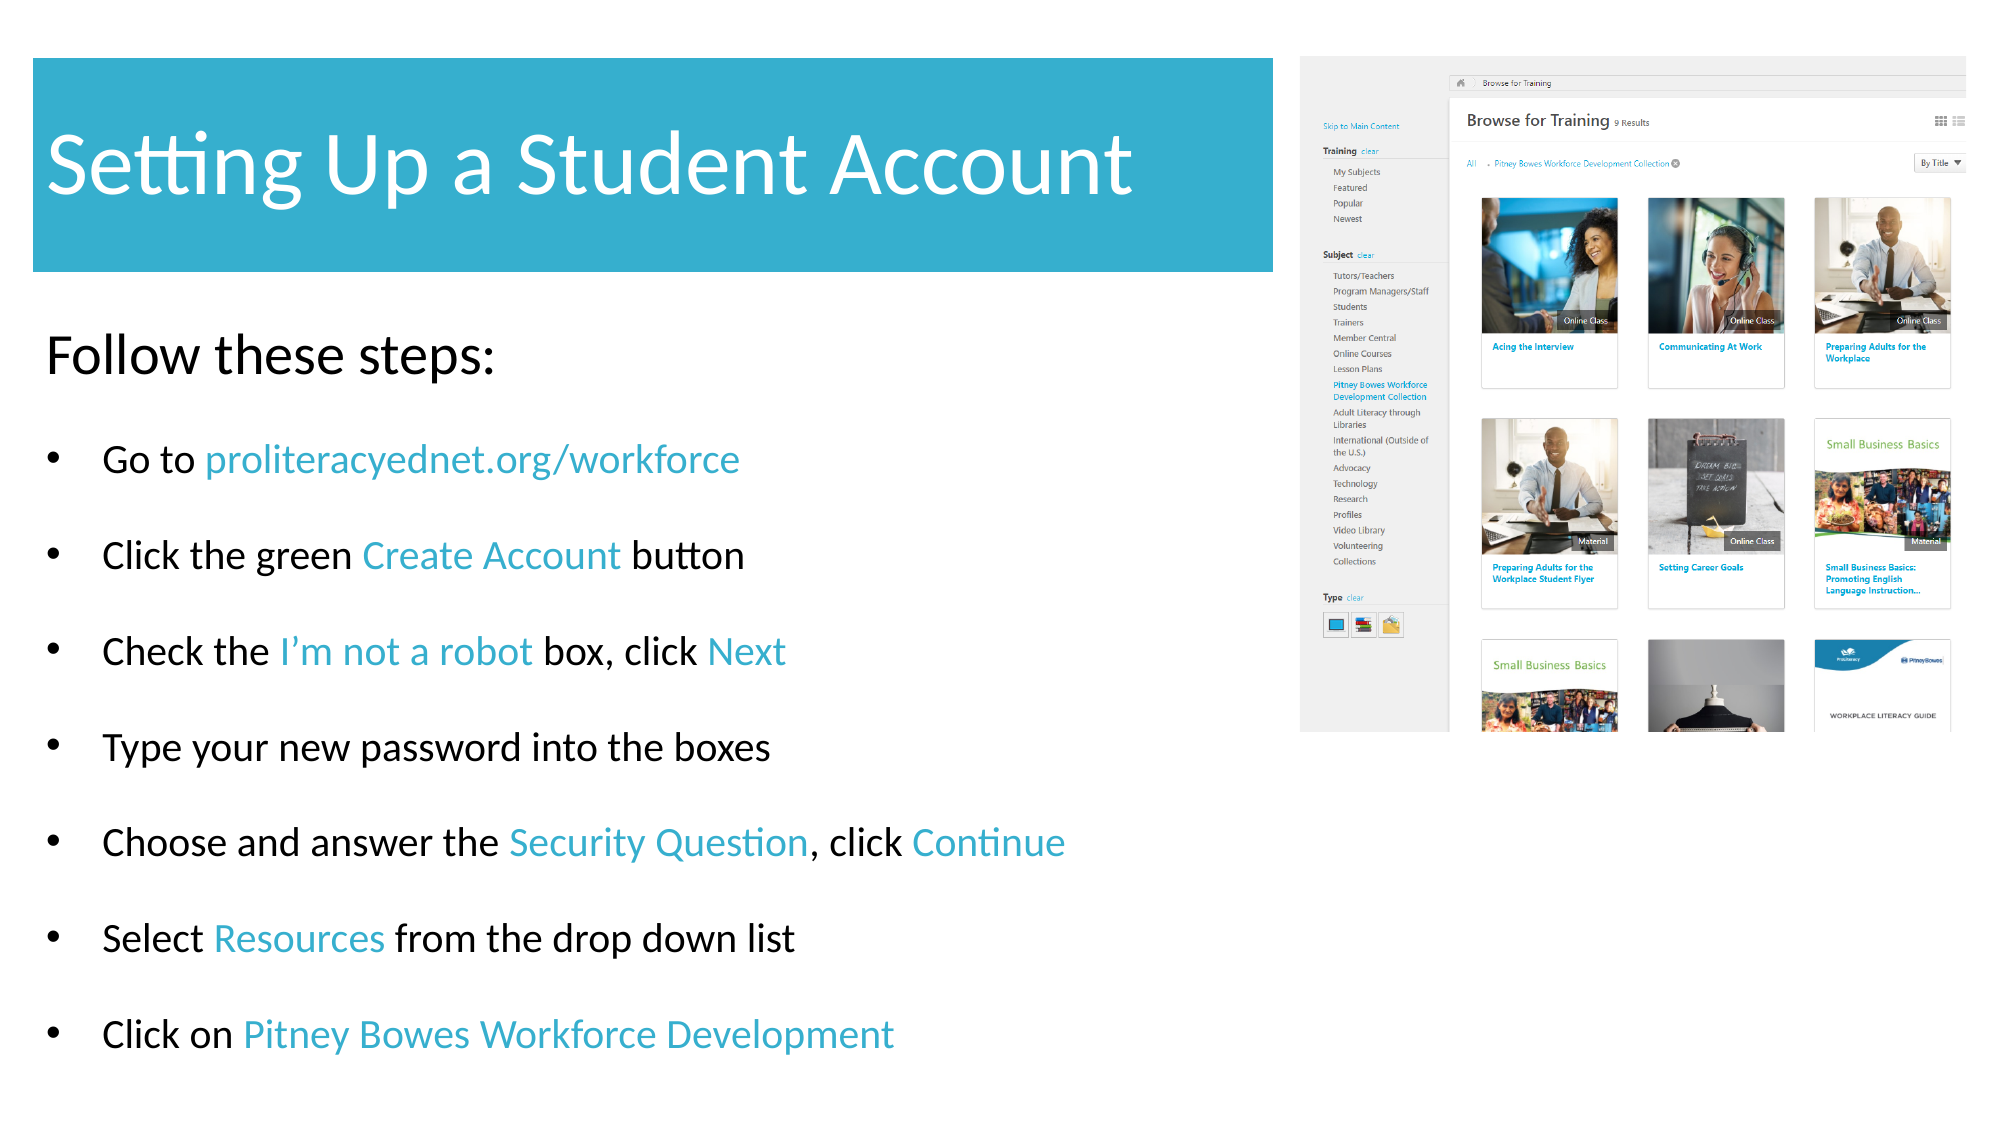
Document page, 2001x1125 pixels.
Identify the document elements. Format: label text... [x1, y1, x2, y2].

picture [1299, 56, 1967, 732]
text_box Follow these steps: Go to proliteracyednet.org/workforce Click the green Create Account button Check the I’m not a robot box, click Next Type your new password into the boxes Choose and answer the Security Question, click Continue Select Resources from the drop down list Click on Pitney Bowes Workforce Development [31, 275, 1269, 1065]
text_box Setting Up a Student Account [30, 55, 1277, 275]
